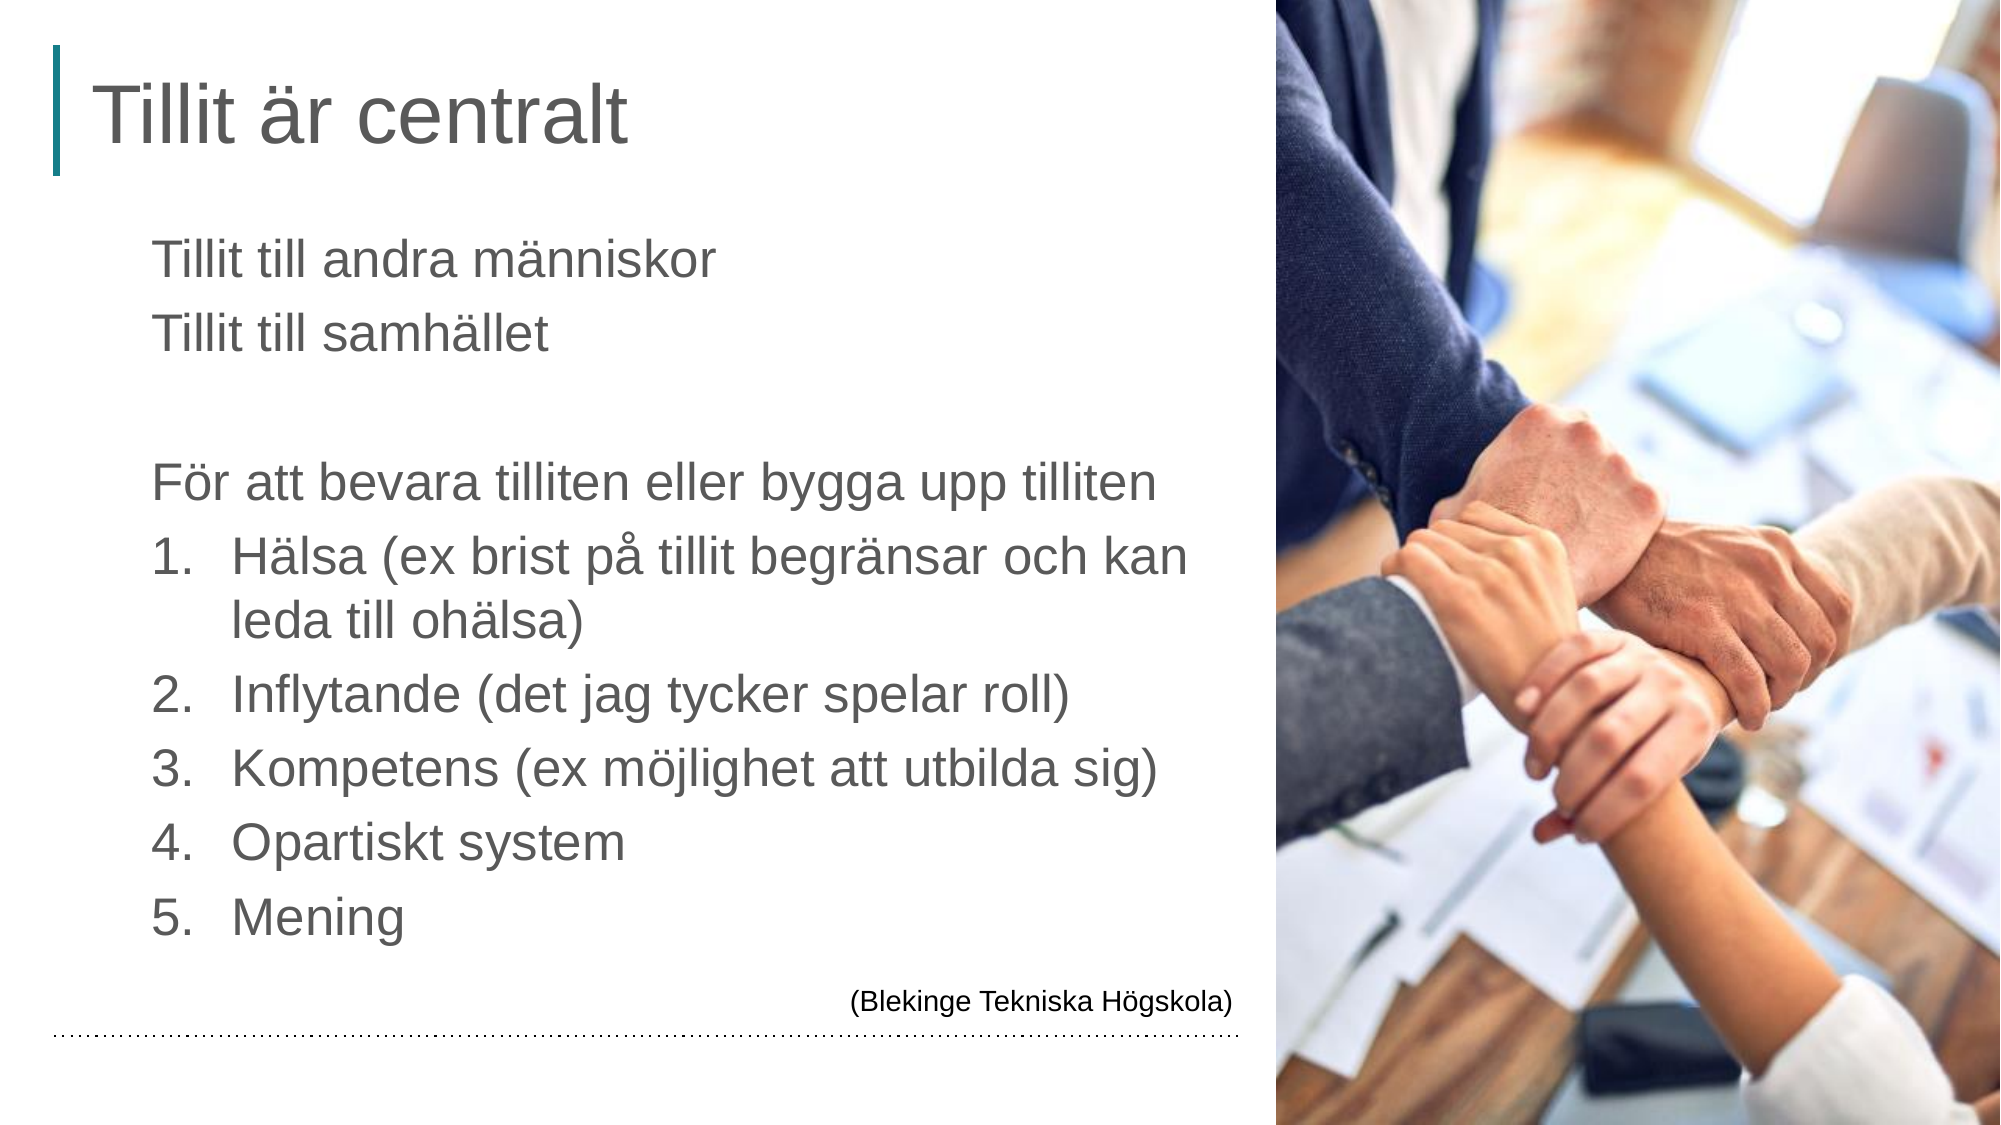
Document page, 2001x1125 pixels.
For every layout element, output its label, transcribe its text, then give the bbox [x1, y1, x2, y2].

title Tillit är centralt [75, 45, 1270, 177]
list Tillit till andra människor Tillit till samhället För att bevara tilliten eller bygga upp tilliten Hälsa (ex brist på tillit begränsar och kan leda till ohälsa) Inflytande (det jag tycker spelar roll) Kompetens (ex möjlighet att utbilda sig) Opartiskt system Mening [99, 216, 1270, 960]
text_box (Blekinge Tekniska Högskola) [834, 974, 1254, 1025]
picture [1275, 0, 2000, 1125]
